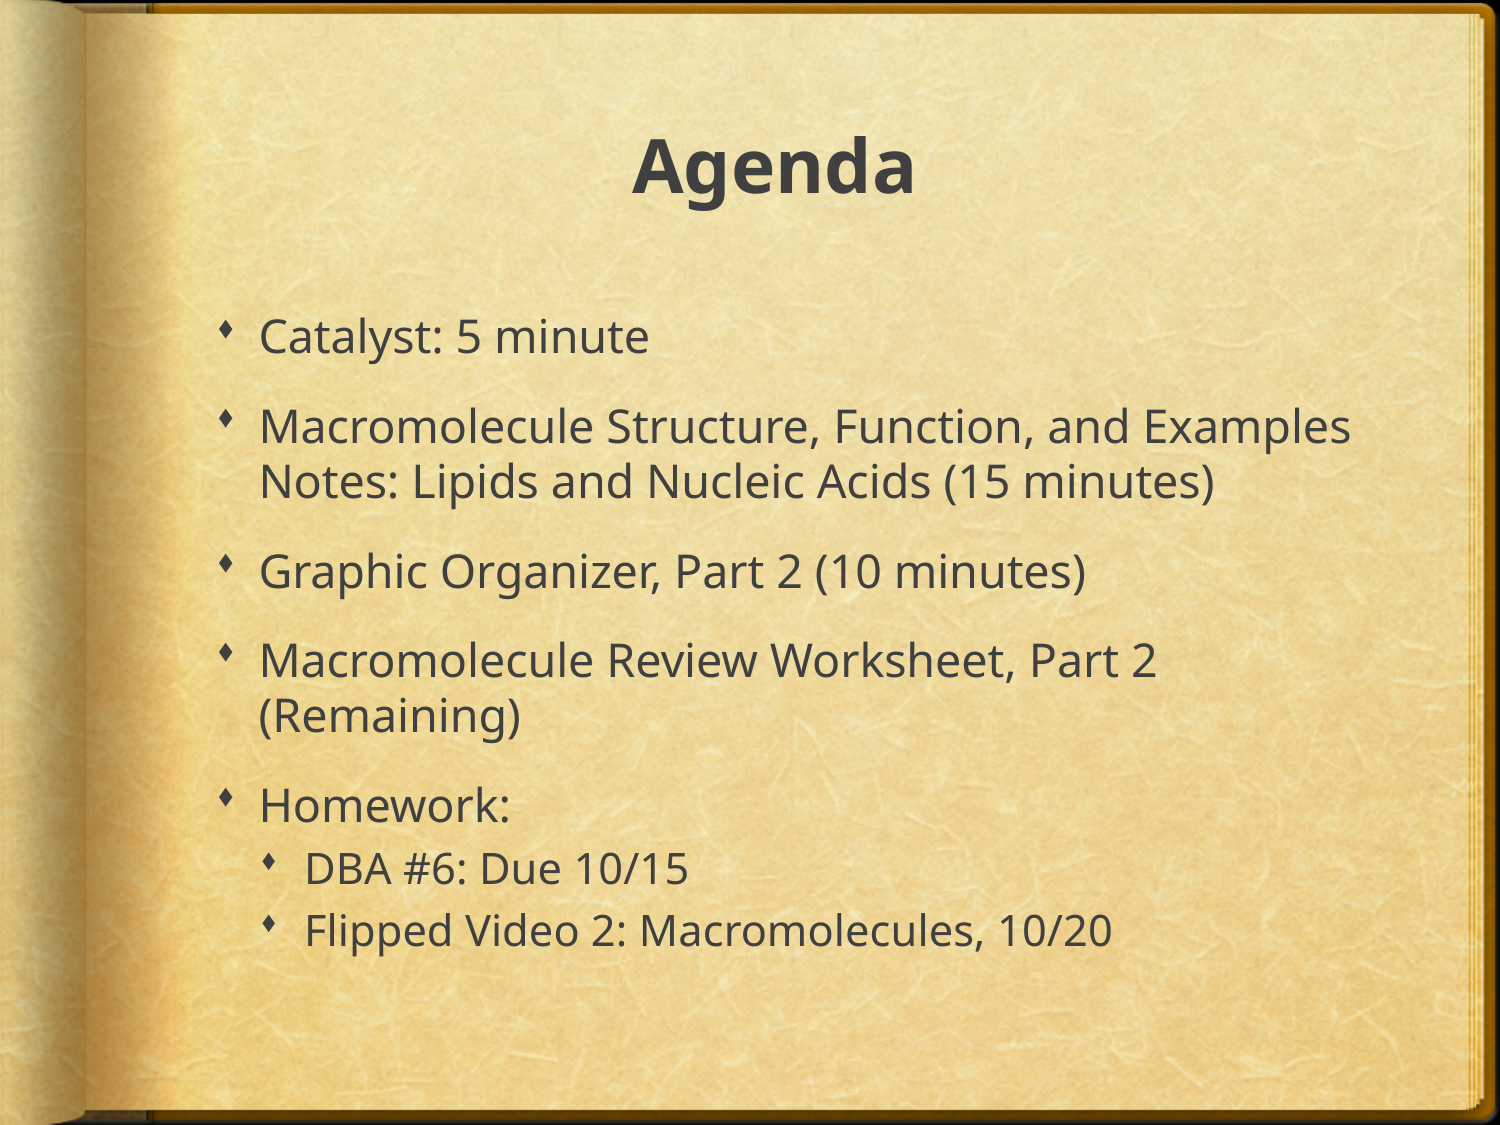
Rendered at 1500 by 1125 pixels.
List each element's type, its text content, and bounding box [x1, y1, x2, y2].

picture [0, 0, 1500, 1125]
title Agenda [178, 45, 1372, 265]
list Catalyst: 5 minute Macromolecule Structure, Function, and Examples Notes: Lipids and Nucleic Acids (15 minutes) Graphic Organizer, Part 2 (10 minutes) Macromolecule Review Worksheet, Part 2 (Remaining) Homework: DBA #6: Due 10/15 Flipped Video 2: Macromolecules, 10/20 [200, 299, 1393, 1010]
